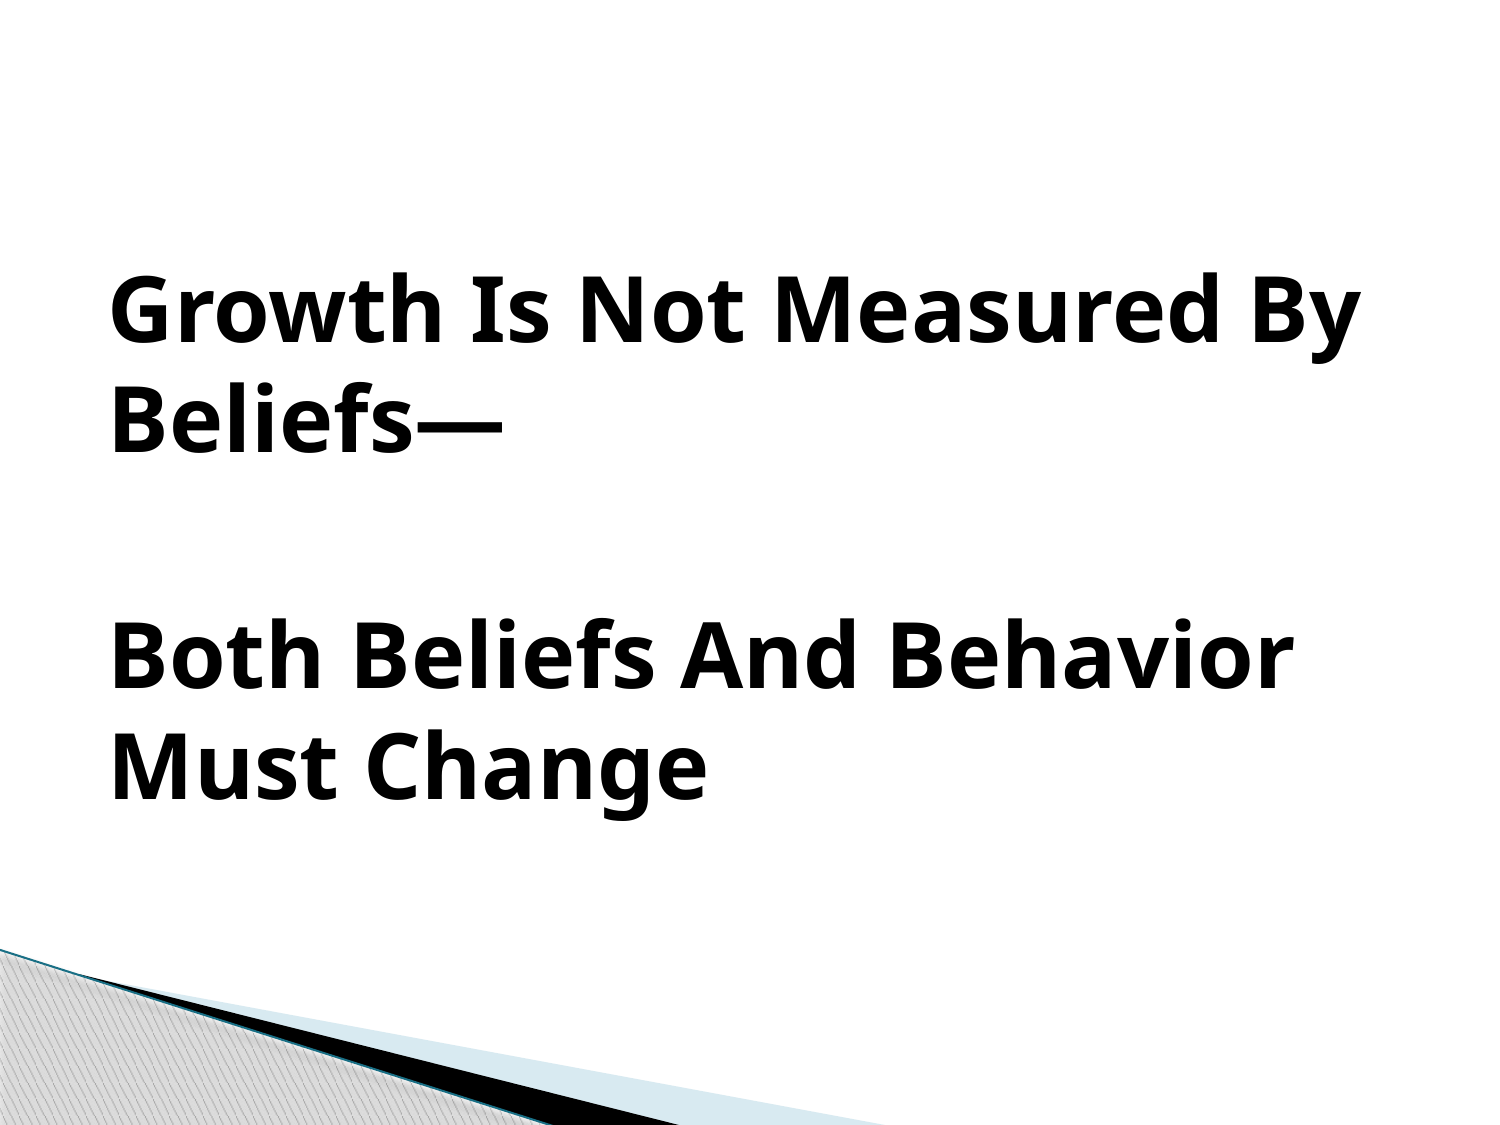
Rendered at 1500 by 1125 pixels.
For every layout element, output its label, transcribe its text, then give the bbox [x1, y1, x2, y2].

list Growth Is Not Measured By Beliefs— Both Beliefs And Behavior Must Change [75, 243, 1425, 986]
